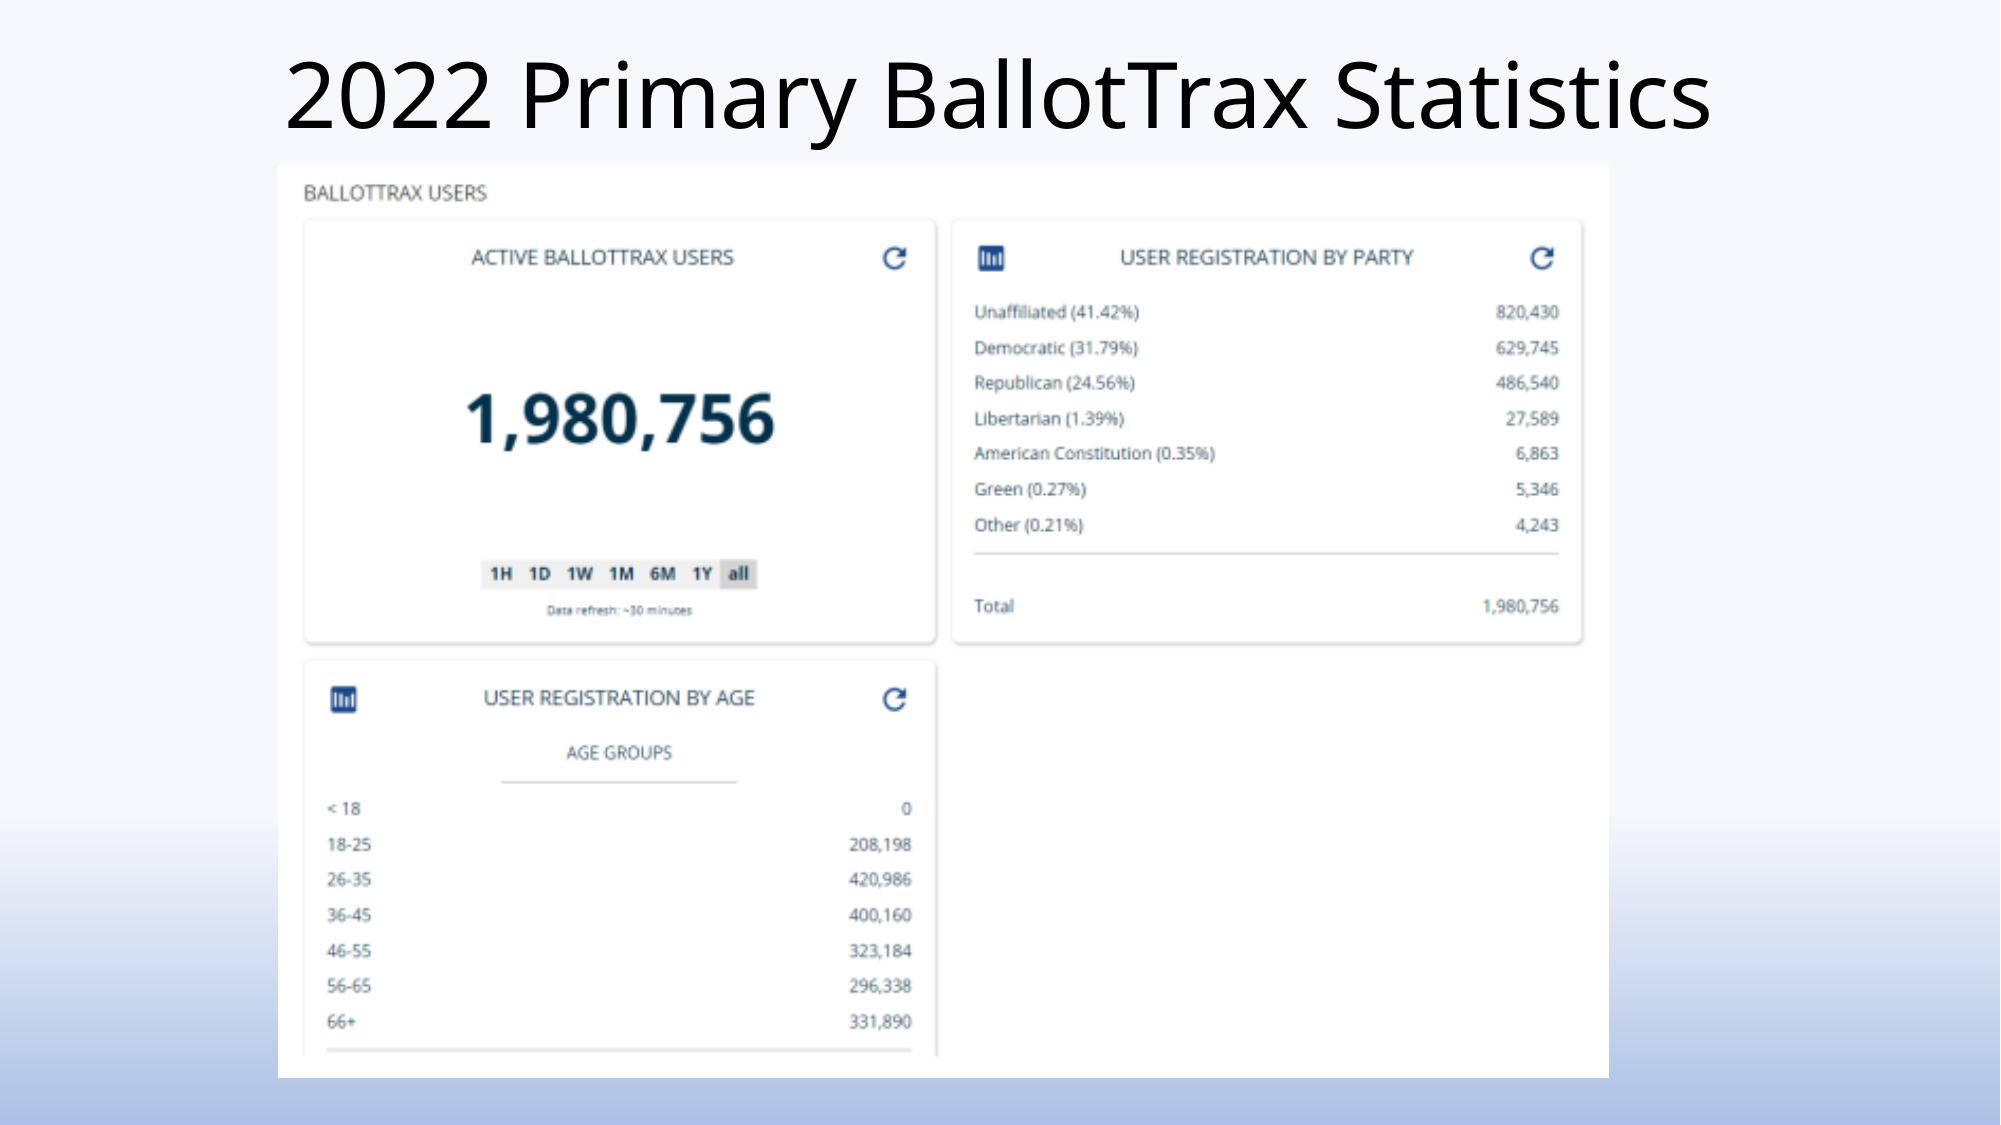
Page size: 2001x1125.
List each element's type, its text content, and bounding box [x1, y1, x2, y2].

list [278, 166, 1609, 1078]
title 2022 Primary BallotTrax Statistics [137, 31, 1863, 167]
